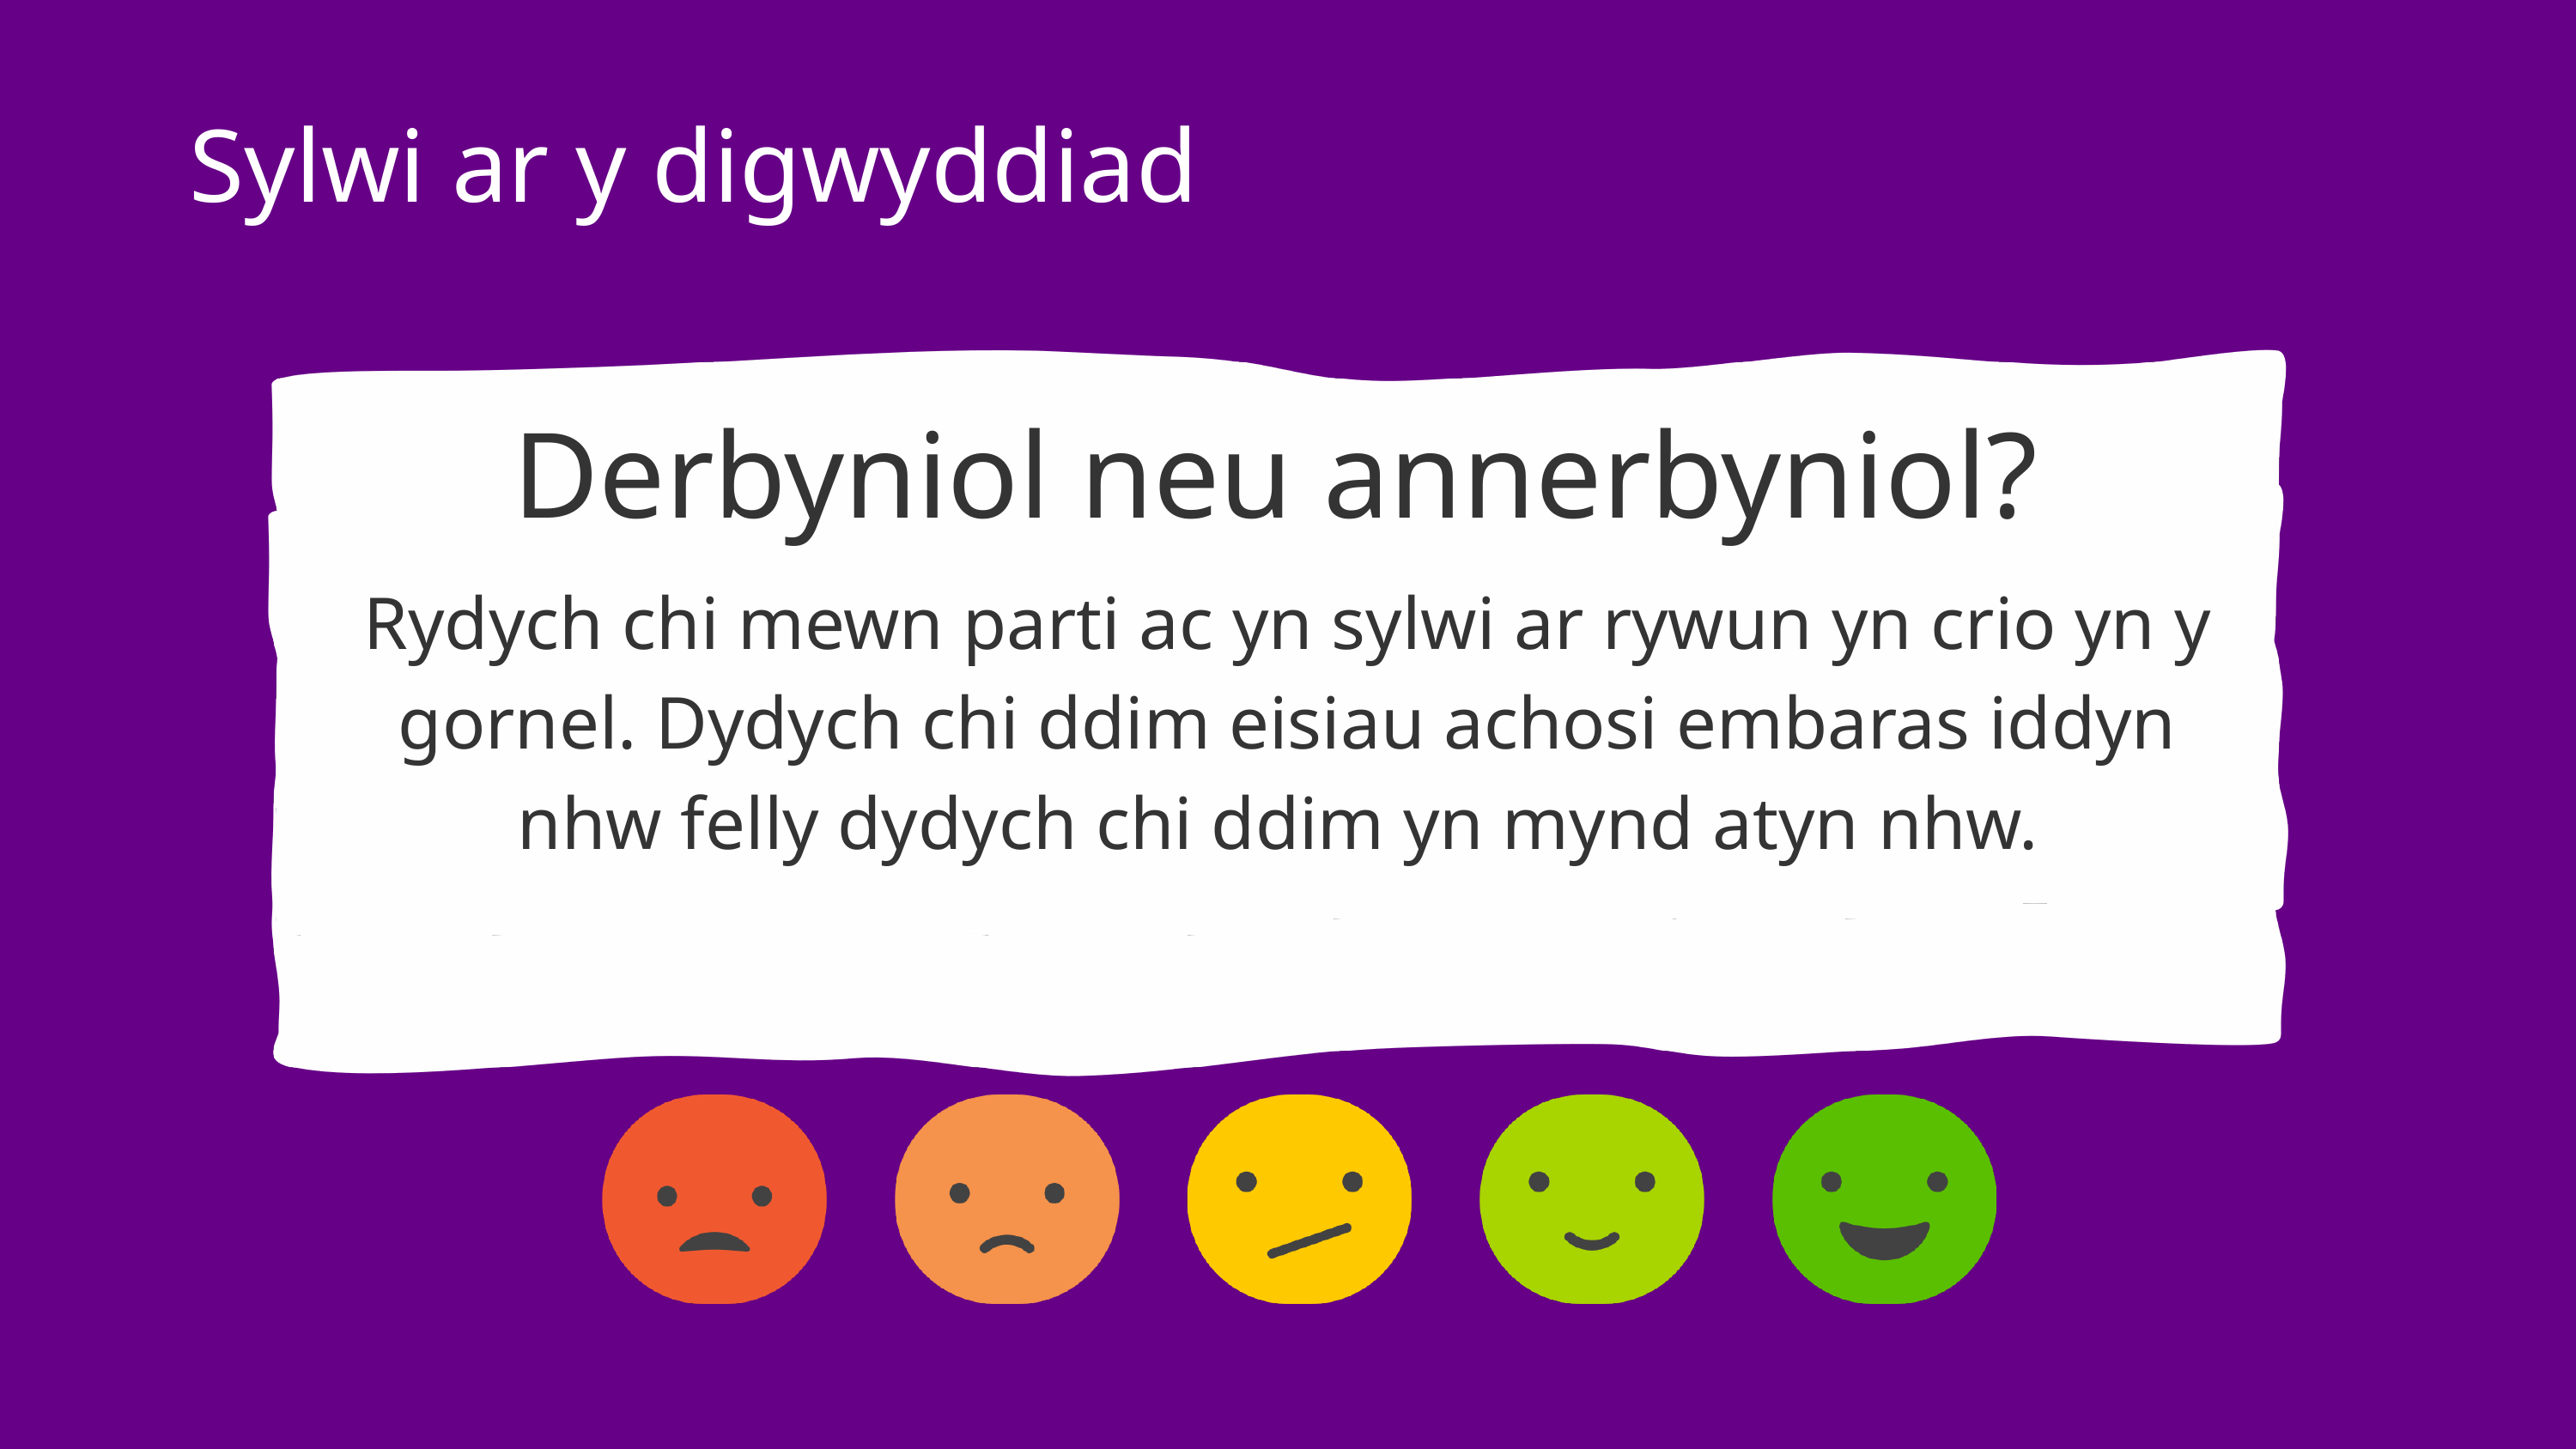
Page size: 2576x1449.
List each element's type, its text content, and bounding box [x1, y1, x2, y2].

text_box [260, 346, 2294, 376]
text_box [601, 1094, 1997, 1304]
text_box [258, 543, 2292, 1084]
text_box [260, 543, 2294, 951]
text_box Derbyniol neu annerbyniol? [148, 376, 2434, 543]
text_box Rydych chi mewn parti ac yn sylwi ar rywun yn crio yn y gornel. Dydych chi ddim eisiau achosi embaras iddyn nhw felly dydych chi ddim yn mynd atyn nhw. [360, 563, 2216, 864]
text_box Sylwi ar y digwyddiad [189, 82, 2476, 222]
